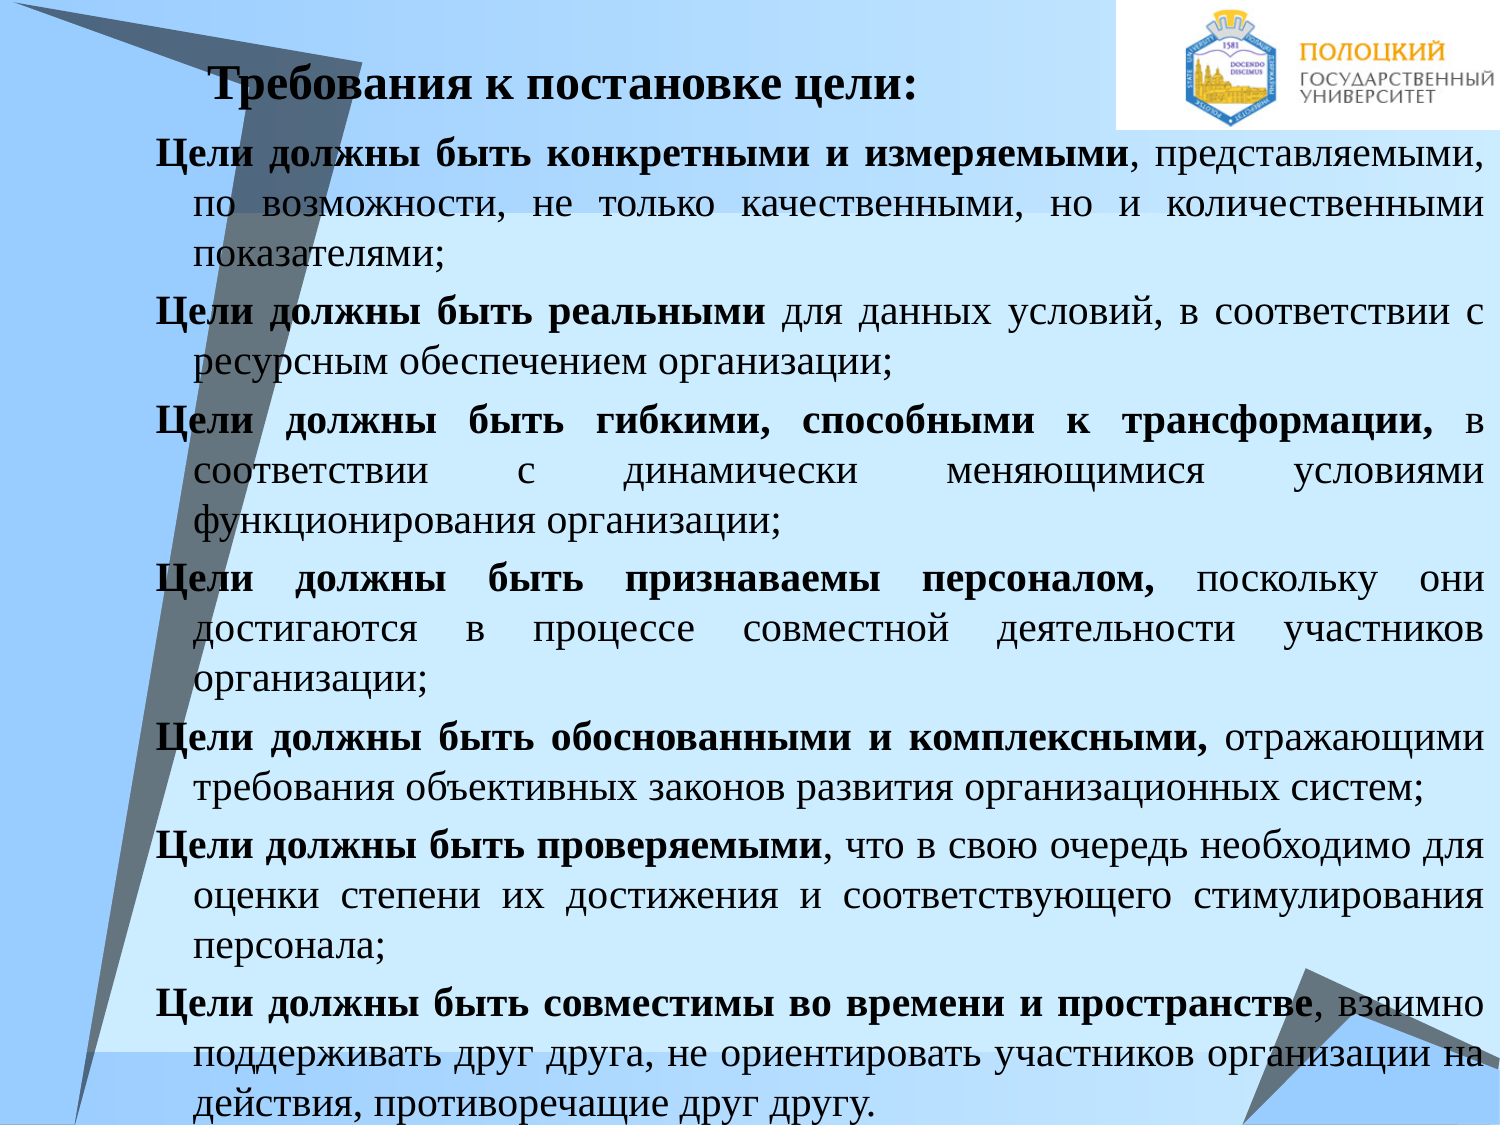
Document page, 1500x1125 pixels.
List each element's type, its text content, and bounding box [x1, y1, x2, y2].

picture [1115, 0, 1500, 131]
list Цели должны быть конкретными и измеряемыми, представляемыми, по возможности, не только качественными, но и количественными показателями; Цели должны быть реальными для данных условий, в соответствии с ресурсным обеспечением организации; Цели должны быть гибкими, способными к трансформации, в соответствии с динамически меняющимися условиями функционирования организации; Цели должны быть признаваемы персоналом, поскольку они достигаются в процессе совместной деятельности участников организации; Цели должны быть обоснованными и комплексными, отражающими требования объективных законов развития организационных систем; Цели должны быть проверяемыми, что в свою очередь необходимо для оценки степени их достижения и соответствующего стимулирования персонала; Цели должны быть совместимы во времени и пространстве, взаимно поддерживать друг друга, не ориентировать участников организации на действия, противоречащие друг другу. [0, 116, 1500, 1125]
title Требования к постановке цели: [0, 0, 1113, 116]
